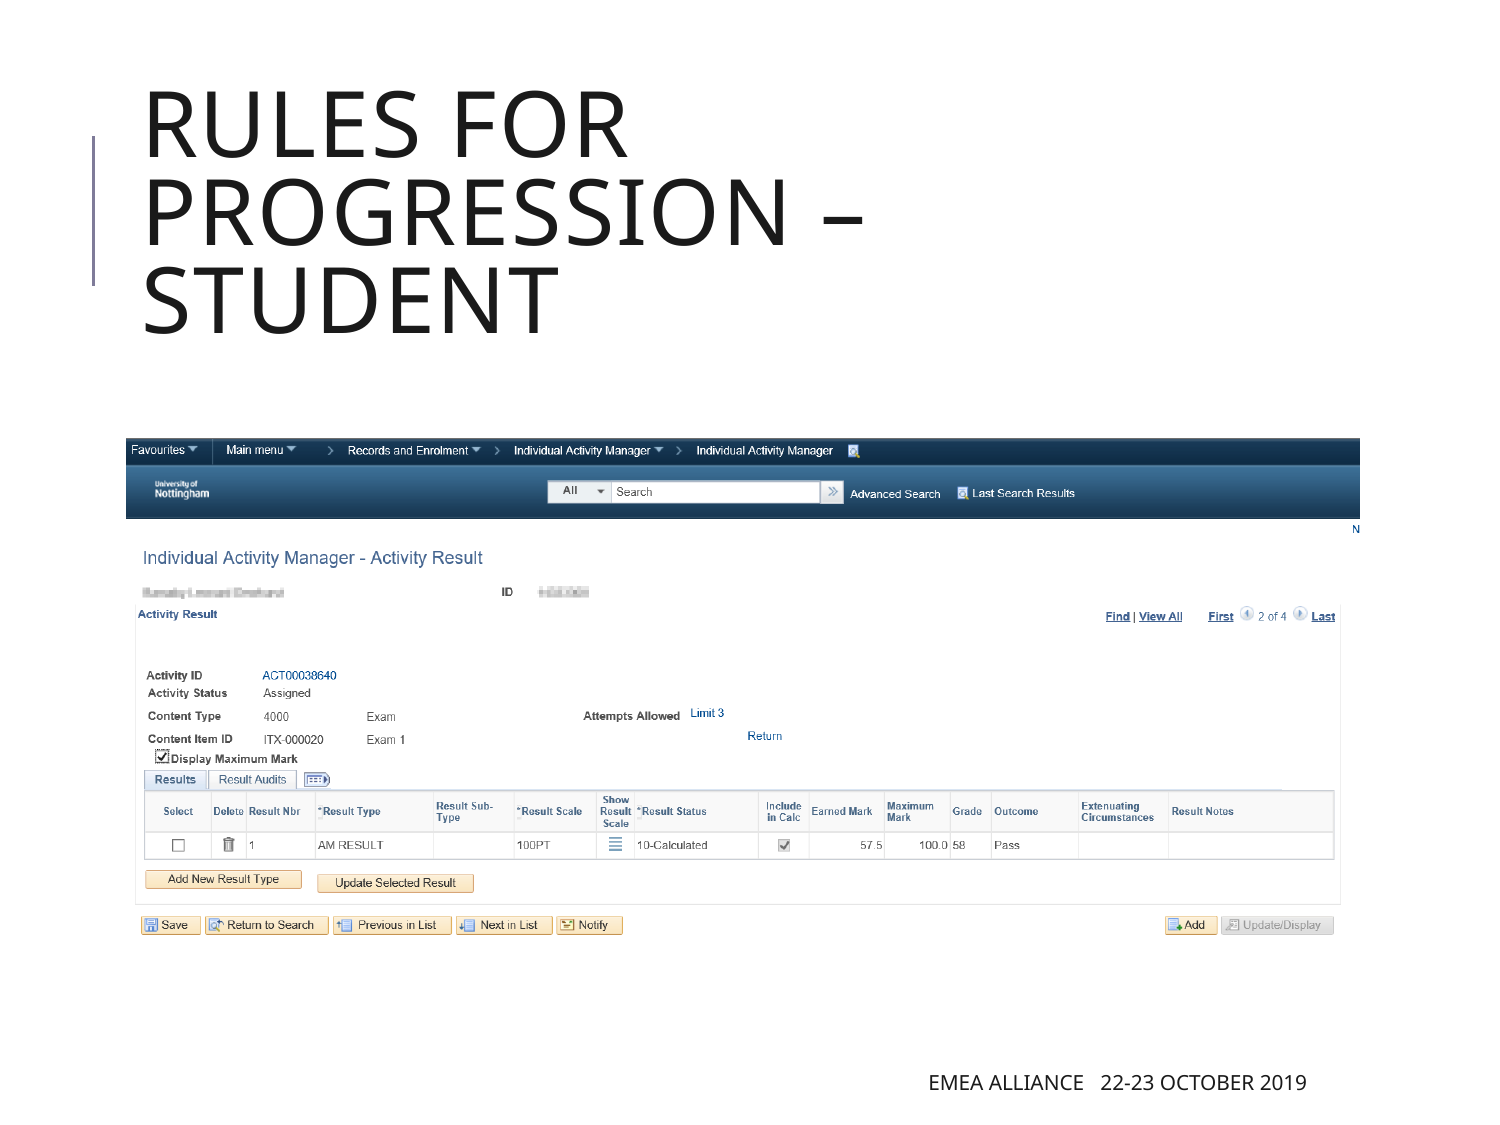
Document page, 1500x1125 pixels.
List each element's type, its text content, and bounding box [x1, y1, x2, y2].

footer EMEA Alliance 22-23 October 2019 [595, 1061, 1322, 1107]
title RULES for pROGRESSION – Student [126, 96, 1322, 342]
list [125, 438, 1360, 956]
